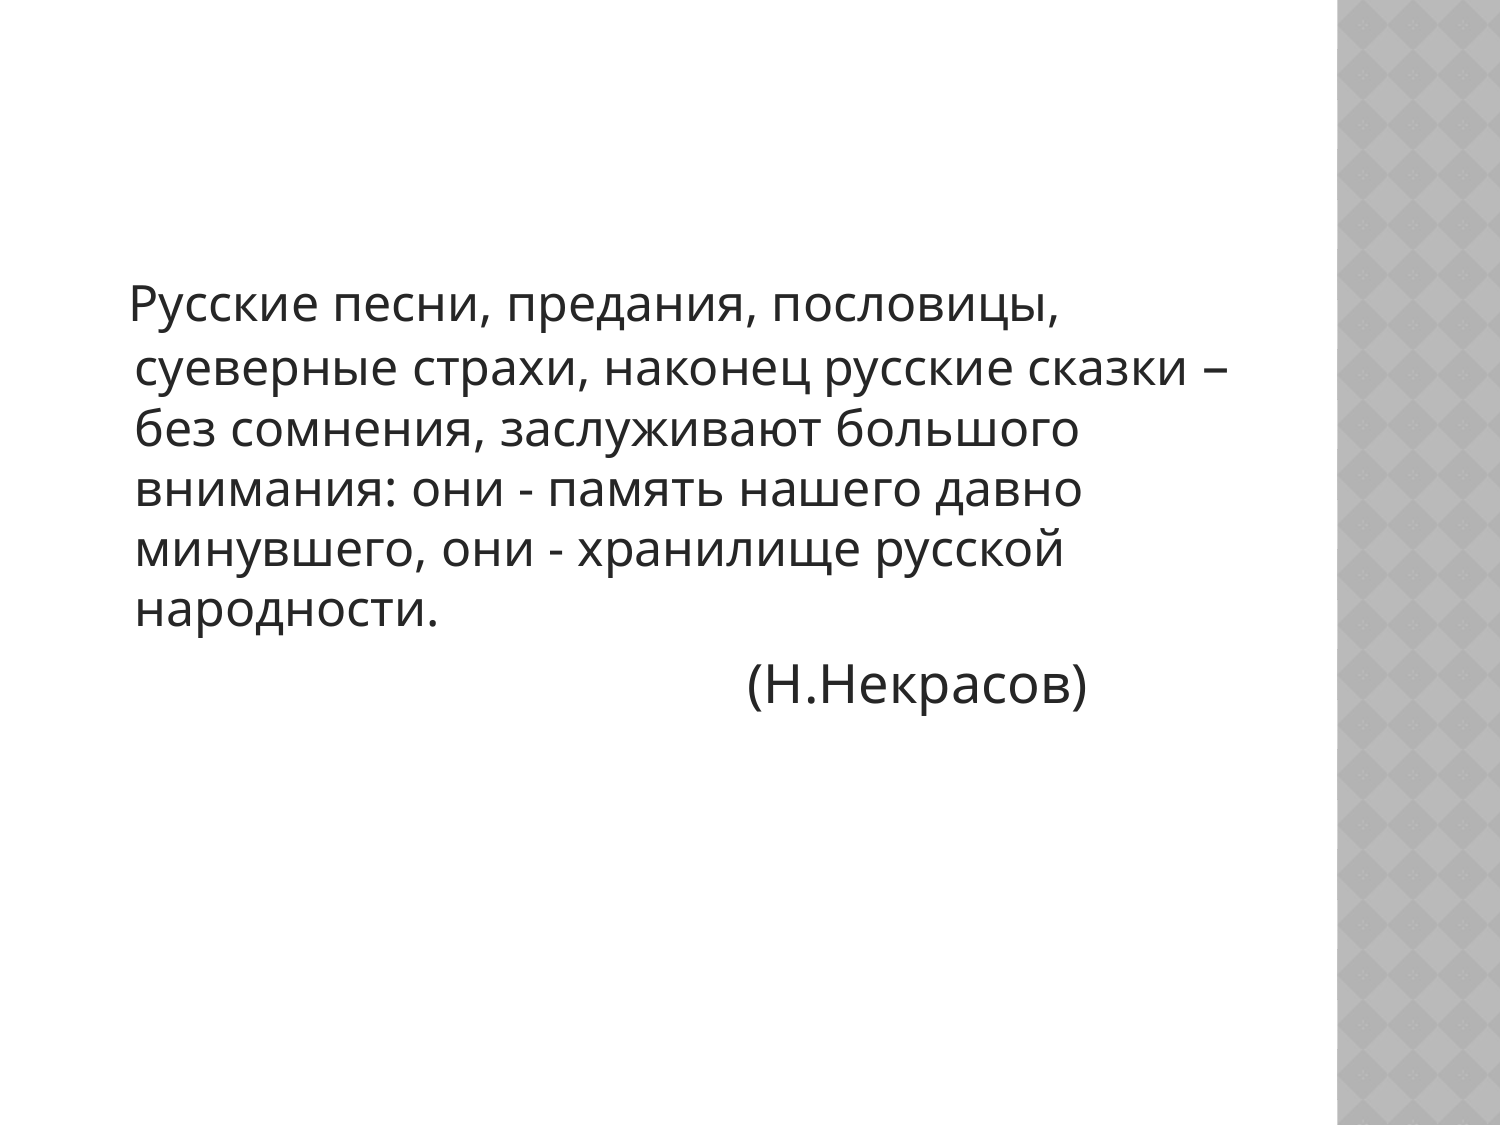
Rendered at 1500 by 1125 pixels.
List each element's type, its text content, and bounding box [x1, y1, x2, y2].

list Русские песни, предания, пословицы, суеверные страхи, наконец русские сказки – без сомнения, заслуживают большого внимания: они - память нашего давно минувшего, они - хранилище русской народности. (Н.Некрасов) [75, 264, 1263, 1059]
